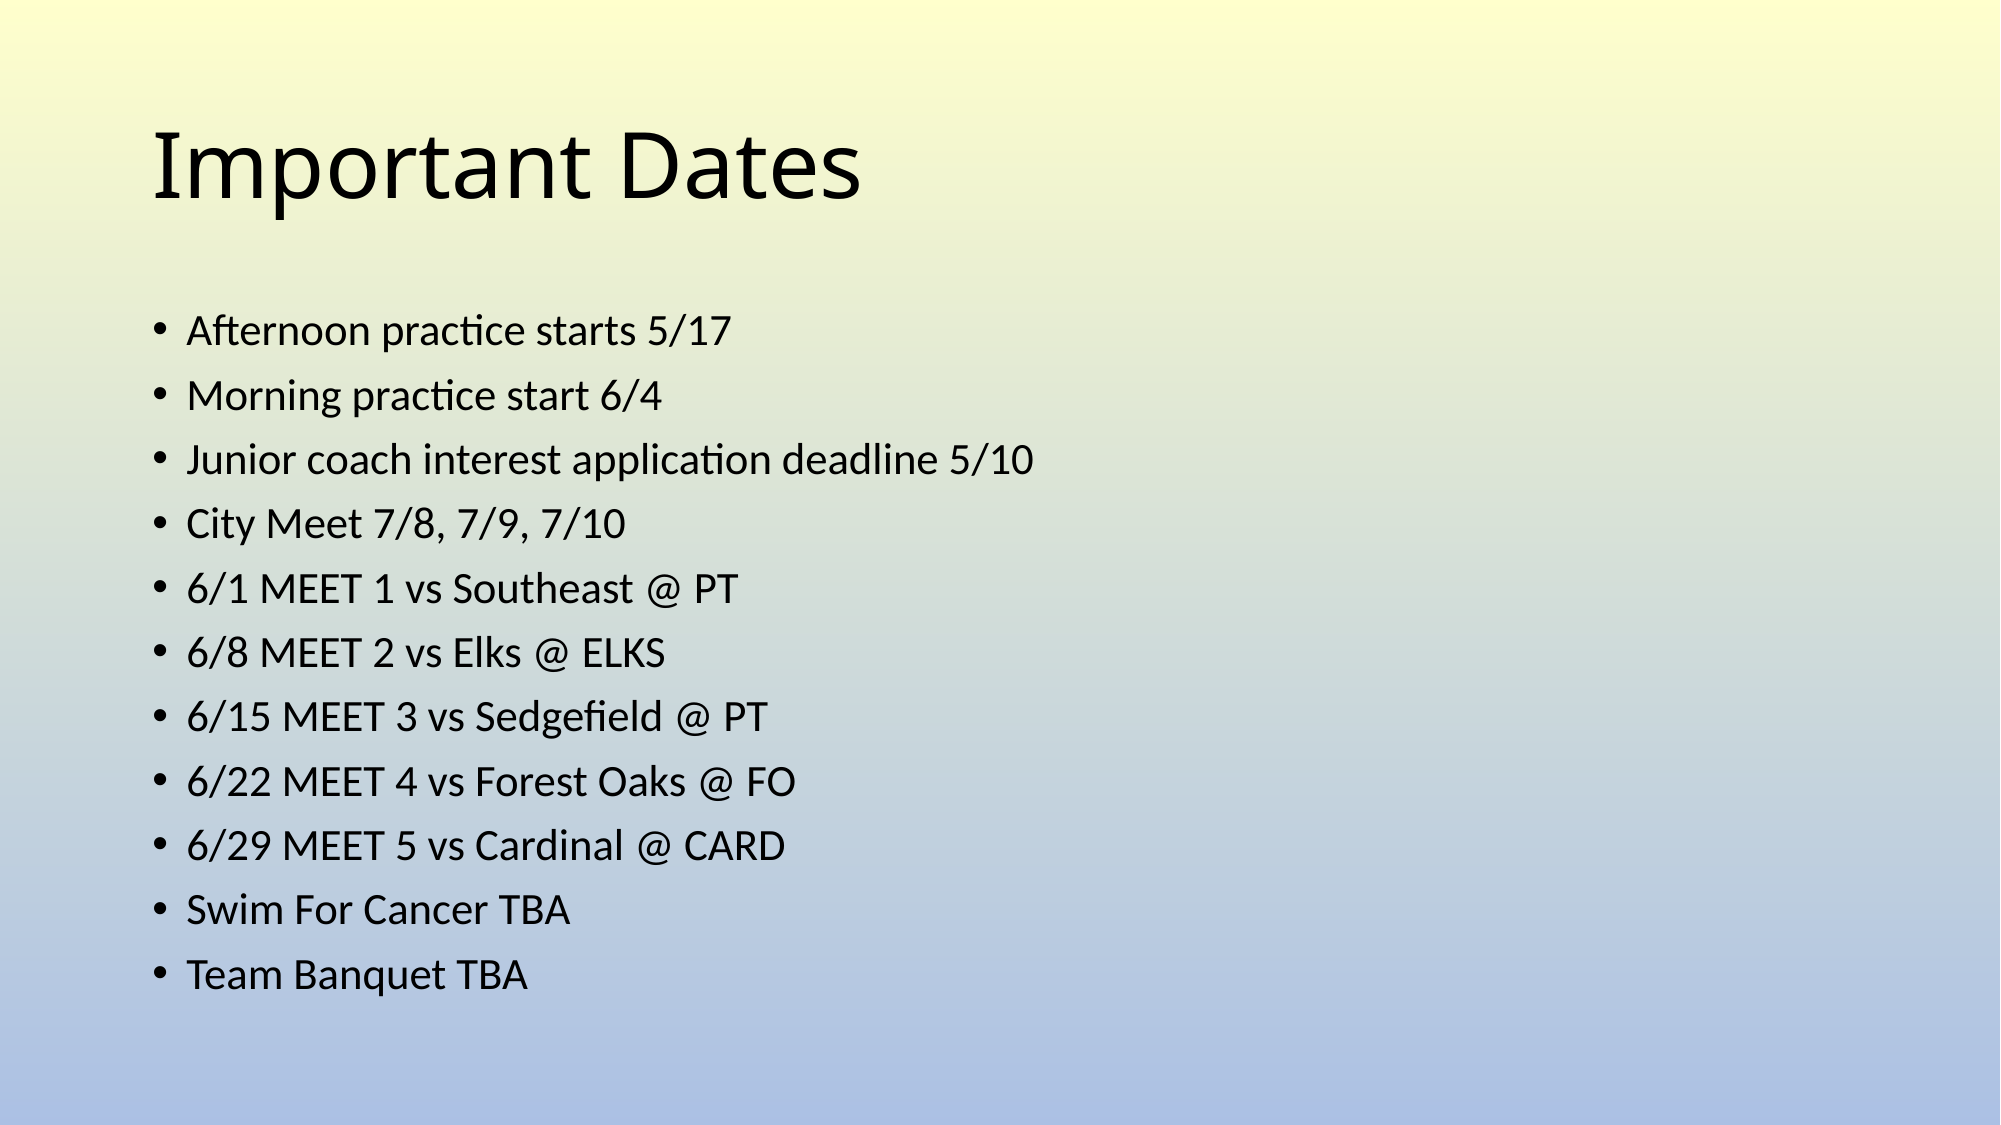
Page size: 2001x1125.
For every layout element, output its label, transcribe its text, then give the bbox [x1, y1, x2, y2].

list Afternoon practice starts 5/17 Morning practice start 6/4 Junior coach interest application deadline 5/10 City Meet 7/8, 7/9, 7/10 6/1 MEET 1 vs Southeast @ PT 6/8 MEET 2 vs Elks @ ELKS 6/15 MEET 3 vs Sedgefield @ PT 6/22 MEET 4 vs Forest Oaks @ FO 6/29 MEET 5 vs Cardinal @ CARD Swim For Cancer TBA Team Banquet TBA [137, 299, 1863, 1014]
title Important Dates [137, 59, 1863, 278]
